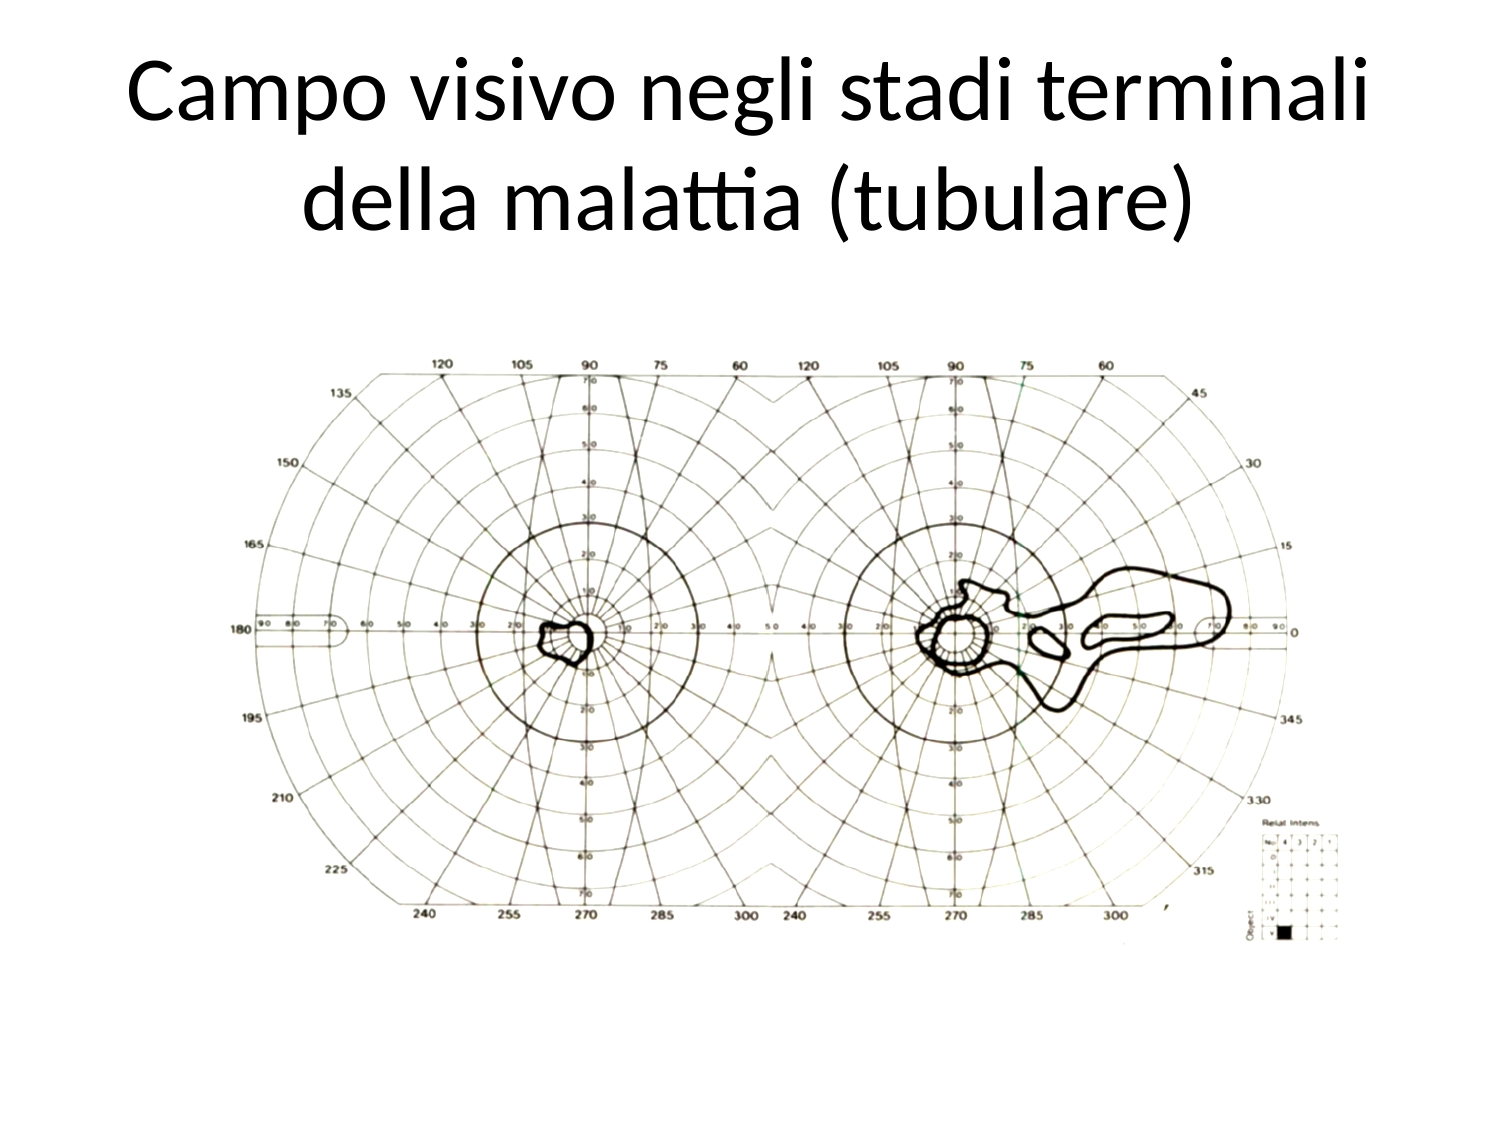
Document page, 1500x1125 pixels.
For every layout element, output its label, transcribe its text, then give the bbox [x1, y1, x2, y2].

title Campo visivo negli stadi terminali della malattia (tubulare) [75, 45, 1425, 233]
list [185, 292, 1348, 997]
